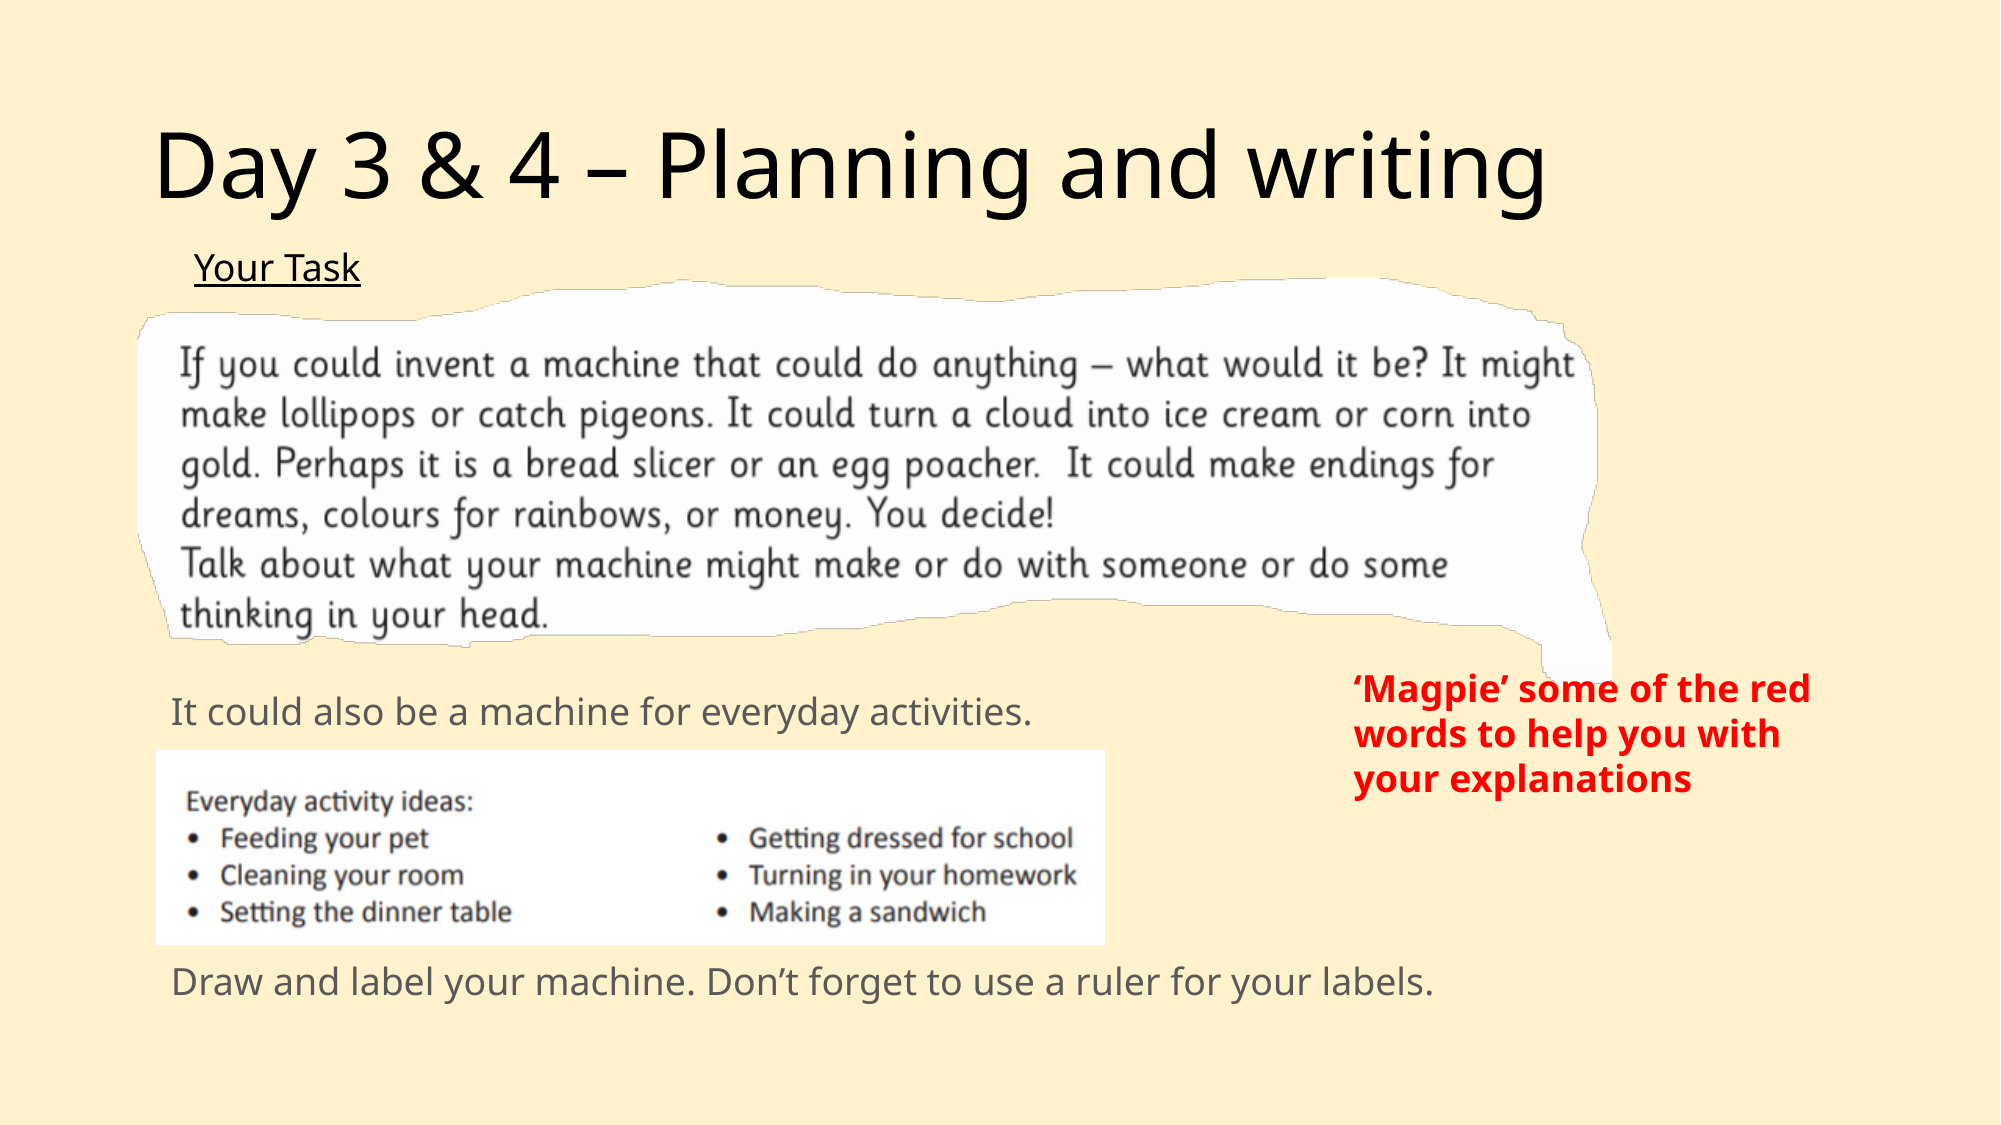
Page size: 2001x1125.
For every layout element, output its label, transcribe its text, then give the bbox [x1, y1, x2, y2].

picture [156, 750, 1105, 945]
text_box Your Task [178, 236, 443, 277]
picture [137, 277, 1612, 687]
text_box ‘Magpie’ some of the red words to help you with your explanations [1338, 657, 1828, 808]
title Day 3 & 4 – Planning and writing [137, 59, 1863, 278]
text_box It could also be a machine for everyday activities. Draw and label your machine. Don’t forget to use a ruler for your labels. [156, 687, 1554, 1011]
